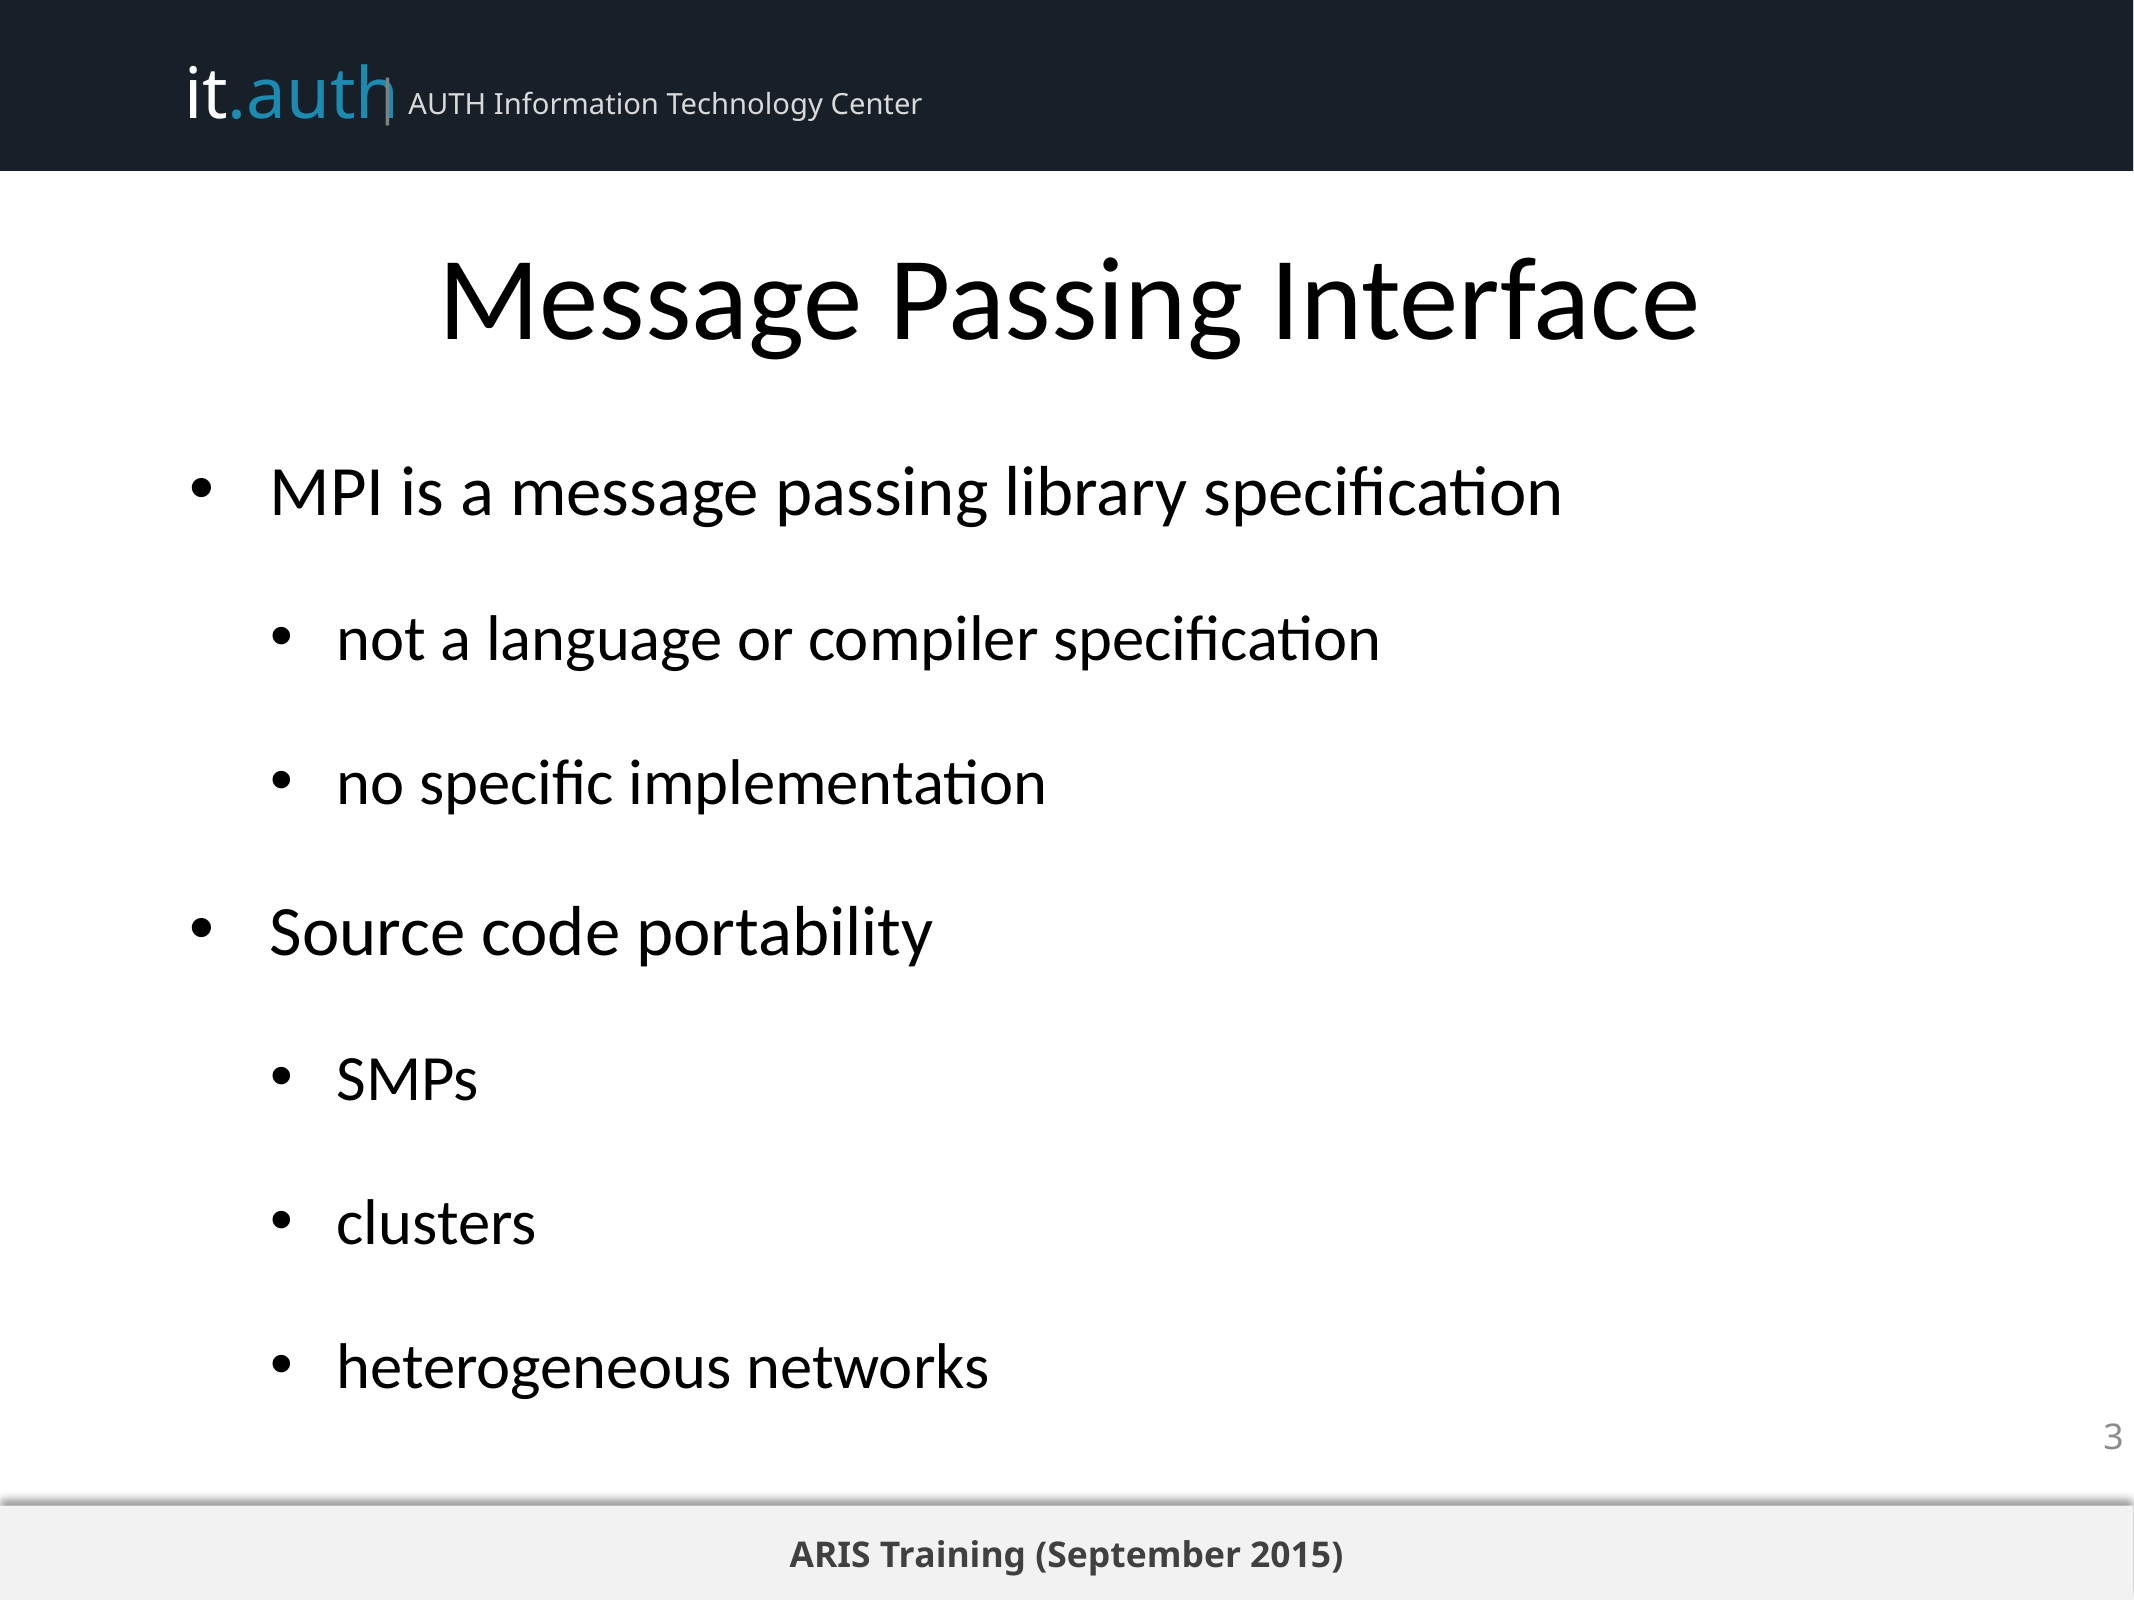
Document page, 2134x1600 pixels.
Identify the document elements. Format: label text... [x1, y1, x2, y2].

title Message Passing Interface [109, 197, 2030, 387]
slide_number 3 [2082, 1412, 2134, 1465]
list MPI is a message passing library specification not a language or compiler specification no specific implementation Source code portability SMPs clusters heterogeneous networks [133, 433, 2001, 1497]
